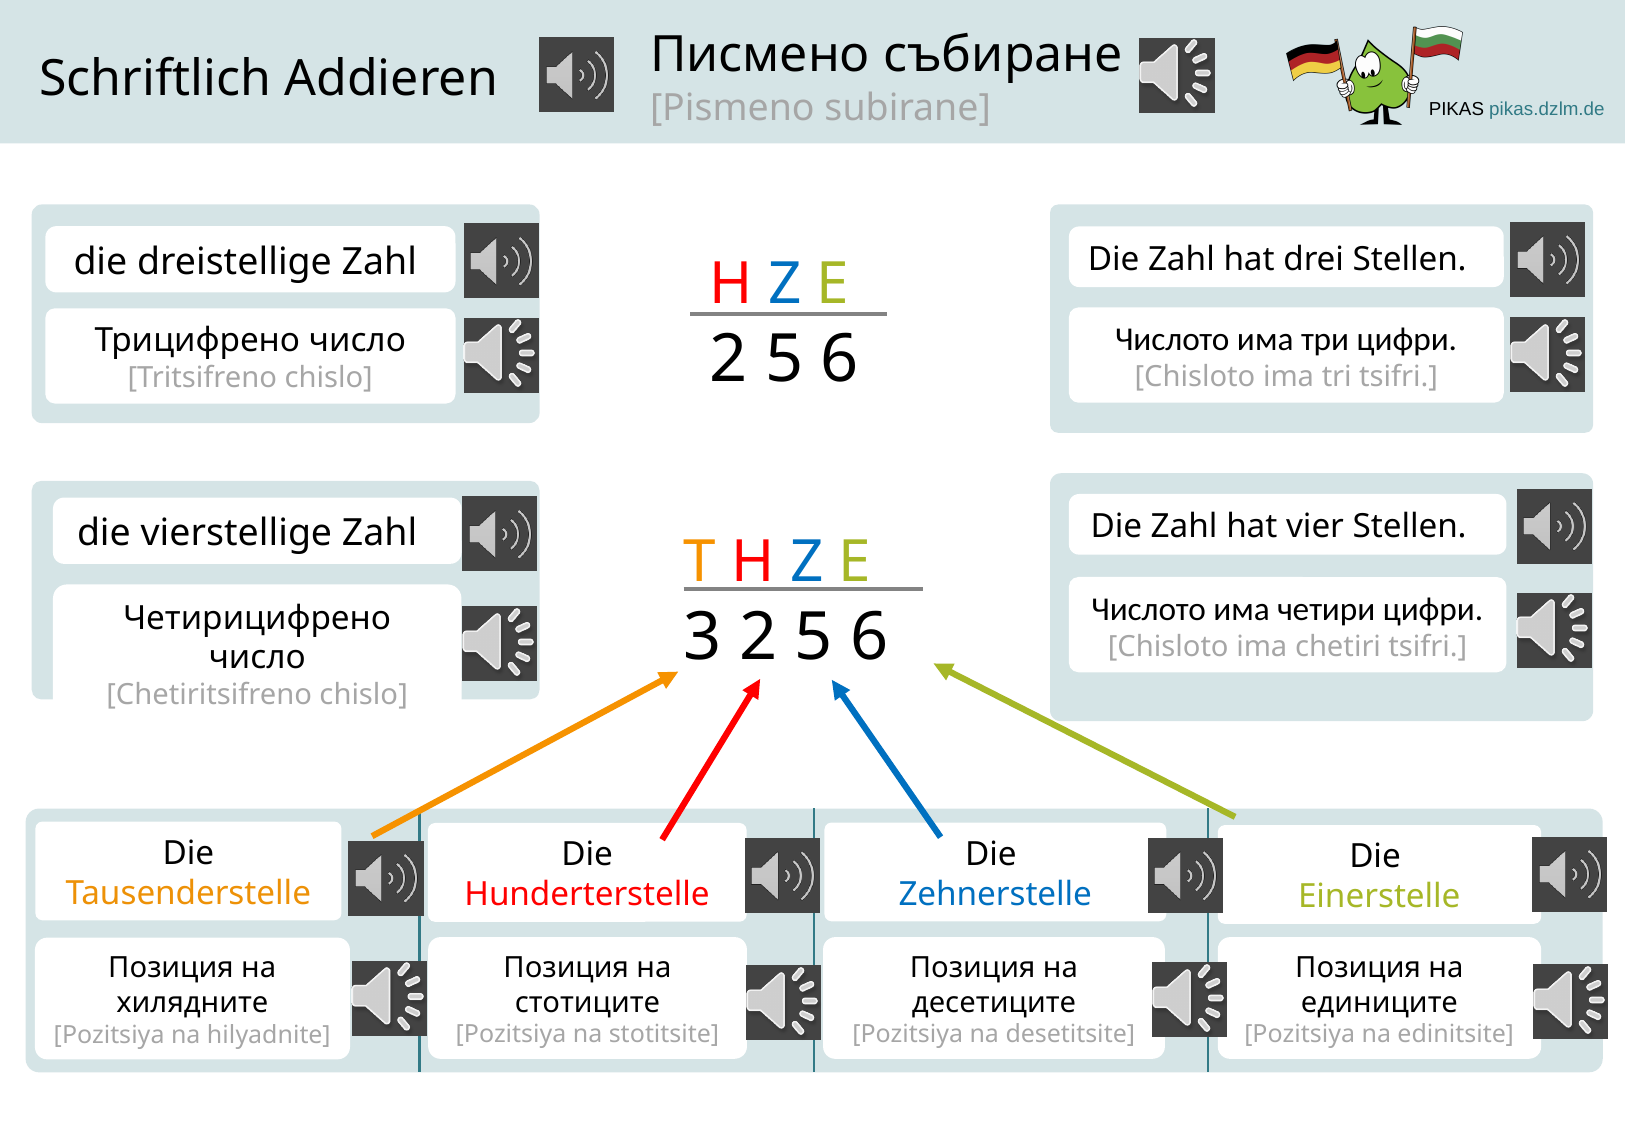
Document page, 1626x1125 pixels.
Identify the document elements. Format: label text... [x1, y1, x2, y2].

picture [1138, 36, 1216, 114]
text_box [823, 822, 1167, 1060]
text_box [1217, 824, 1542, 1060]
picture [1532, 963, 1609, 1041]
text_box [1068, 493, 1507, 674]
picture [347, 839, 425, 917]
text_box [831, 679, 941, 838]
text_box Schriftlich Addieren [28, 29, 673, 121]
picture [462, 222, 540, 300]
picture [1531, 836, 1608, 913]
text_box Писмено събиране [Pismeno subirane] [639, 25, 1545, 116]
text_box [52, 497, 462, 681]
picture [1516, 487, 1593, 565]
picture [461, 495, 539, 573]
picture [1151, 961, 1229, 1039]
picture [1146, 837, 1224, 914]
picture [1509, 221, 1587, 298]
text_box [30, 203, 541, 425]
picture [462, 316, 540, 394]
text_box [45, 226, 456, 405]
picture [745, 964, 823, 1042]
text_box [1048, 472, 1595, 723]
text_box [662, 678, 761, 840]
picture [1515, 591, 1593, 669]
text_box [24, 807, 1604, 1074]
picture [1286, 116, 1463, 125]
text_box [1048, 203, 1595, 434]
picture [1509, 316, 1587, 394]
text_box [1068, 226, 1504, 404]
text_box H Z E 2 5 6 [694, 237, 1033, 403]
text_box T H Z E 3 2 5 6 [669, 515, 1007, 681]
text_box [933, 663, 1236, 817]
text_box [427, 837, 747, 1060]
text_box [34, 821, 350, 1061]
text_box [30, 479, 541, 701]
picture [461, 605, 539, 683]
picture [538, 36, 615, 114]
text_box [372, 671, 679, 837]
picture [351, 960, 428, 1037]
picture [744, 837, 821, 914]
